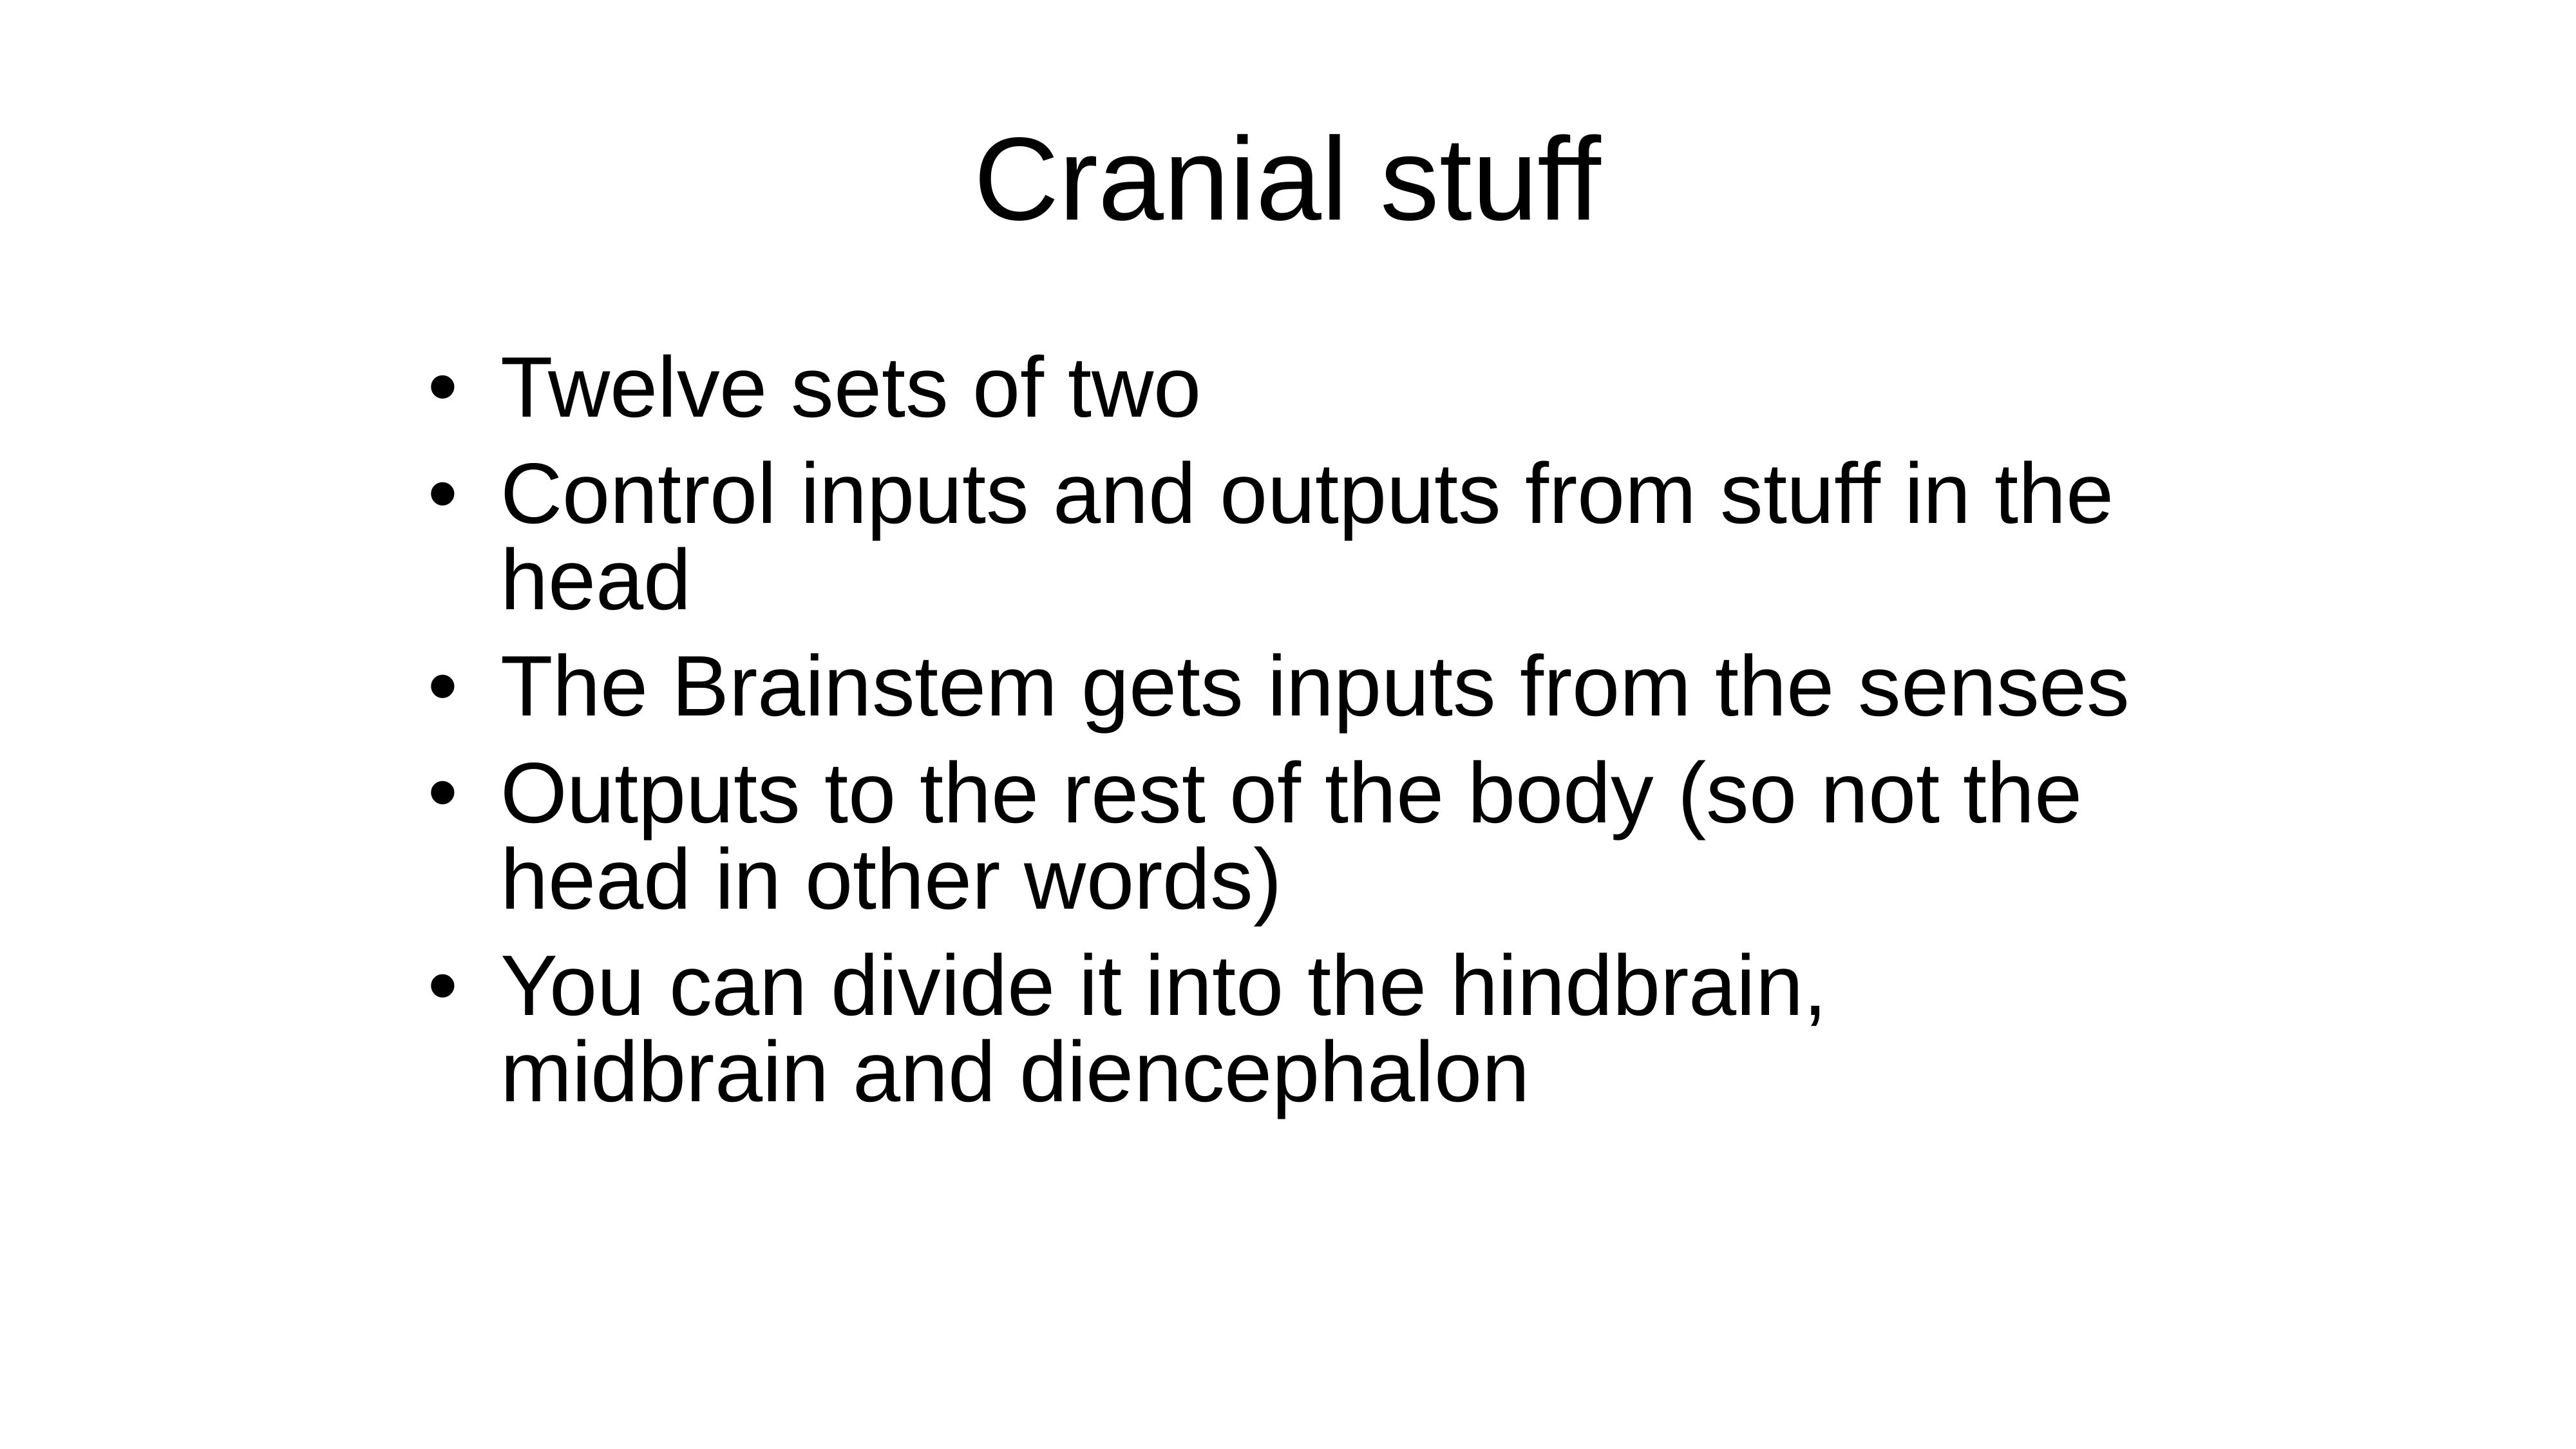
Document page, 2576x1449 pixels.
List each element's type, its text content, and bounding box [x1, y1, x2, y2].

title Cranial stuff [417, 57, 2159, 301]
list Twelve sets of two Control inputs and outputs from stuff in the head The Brainstem gets inputs from the senses Outputs to the rest of the body (so not the head in other words) You can divide it into the hindbrain, midbrain and diencephalon [417, 337, 2159, 1296]
